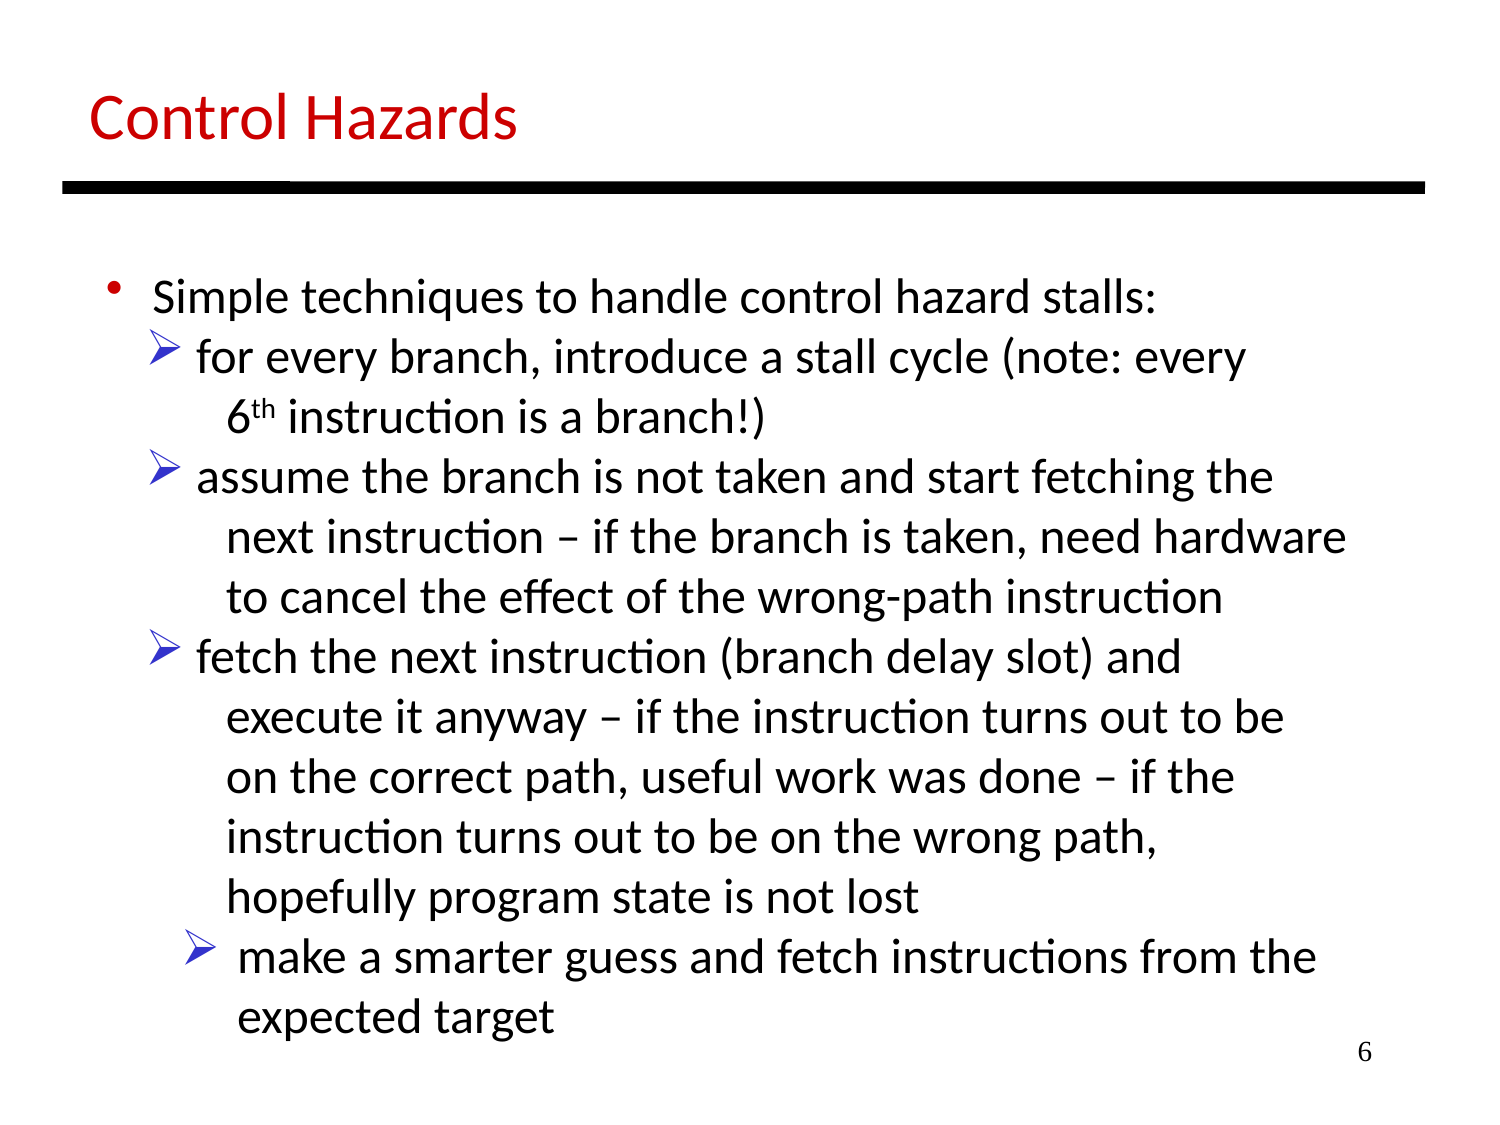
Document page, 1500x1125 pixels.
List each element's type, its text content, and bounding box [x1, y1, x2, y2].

text_box Control Hazards [75, 65, 535, 160]
slide_number 6 [1074, 1025, 1388, 1100]
text_box Simple techniques to handle control hazard stalls: for every branch, introduce a stall cycle (note: every 6th instruction is a branch!) assume the branch is not taken and start fetching the next instruction – if the branch is taken, need hardware to cancel the effect of the wrong-path instruction fetch the next instruction (branch delay slot) and execute it anyway – if the instruction turns out to be on the correct path, useful work was done – if the instruction turns out to be on the wrong path, hopefully program state is not lost make a smarter guess and fetch instructions from the expected target [91, 256, 1363, 1052]
